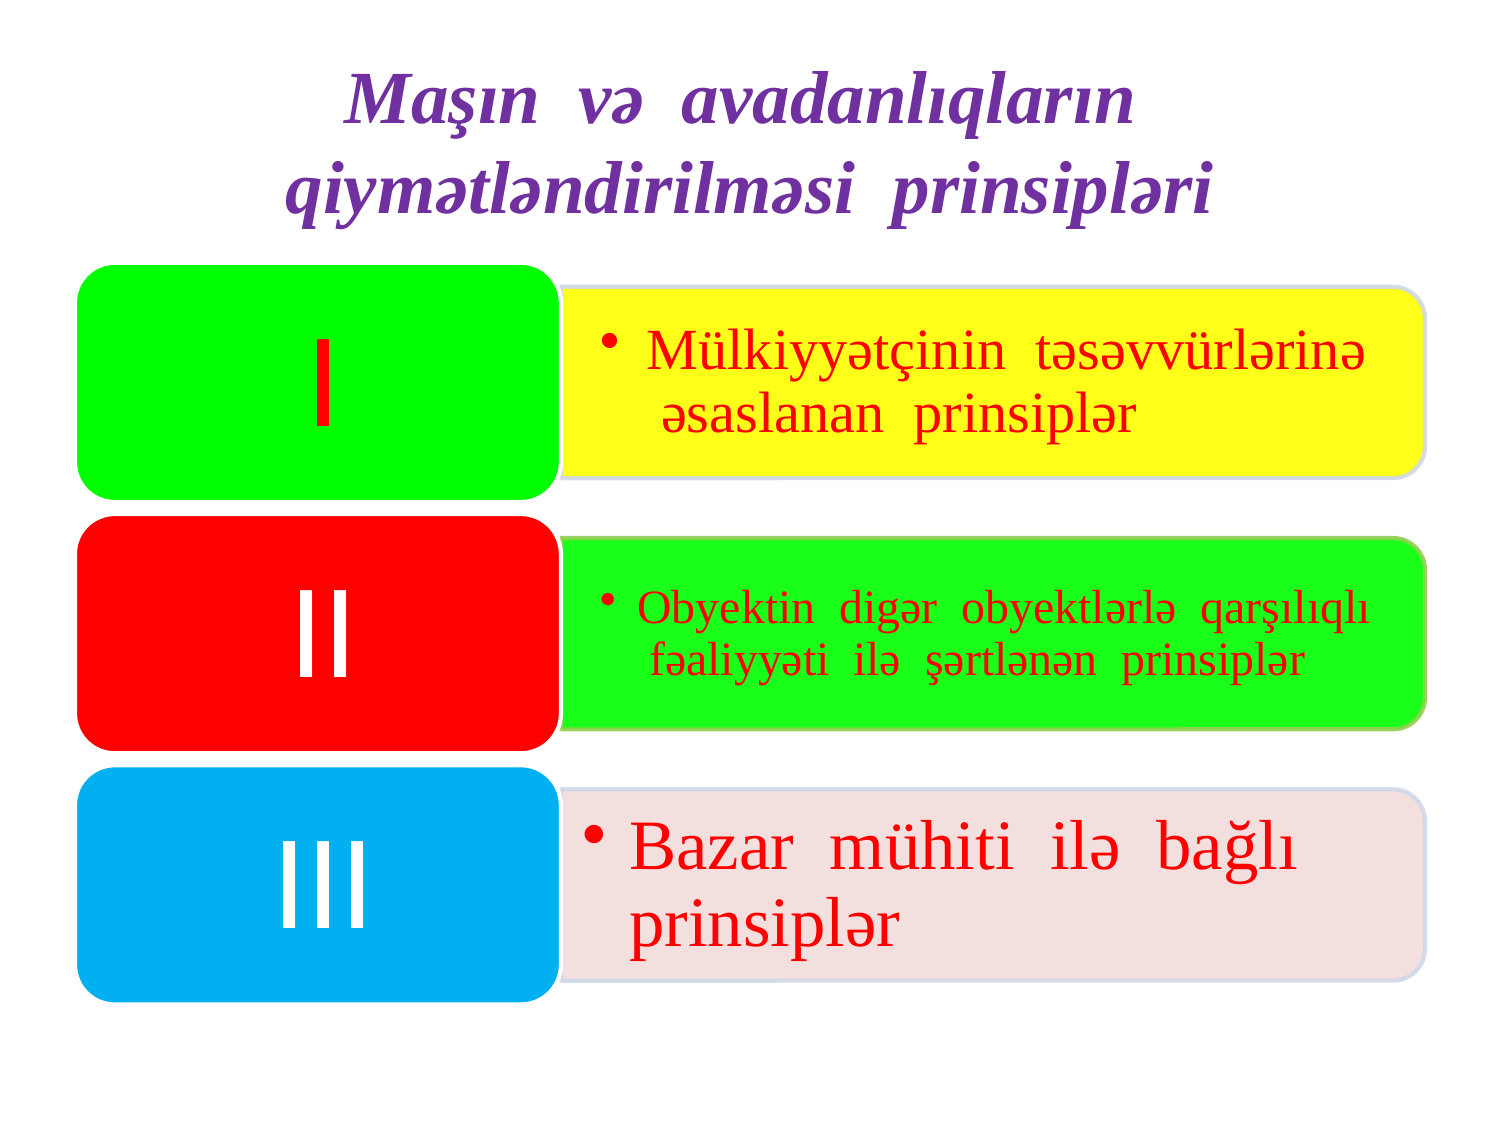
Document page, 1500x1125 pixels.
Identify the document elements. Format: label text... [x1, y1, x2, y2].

title Maşın və avadanlıqların qiymətləndirilməsi prinsipləri [75, 45, 1425, 233]
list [74, 262, 1426, 1006]
